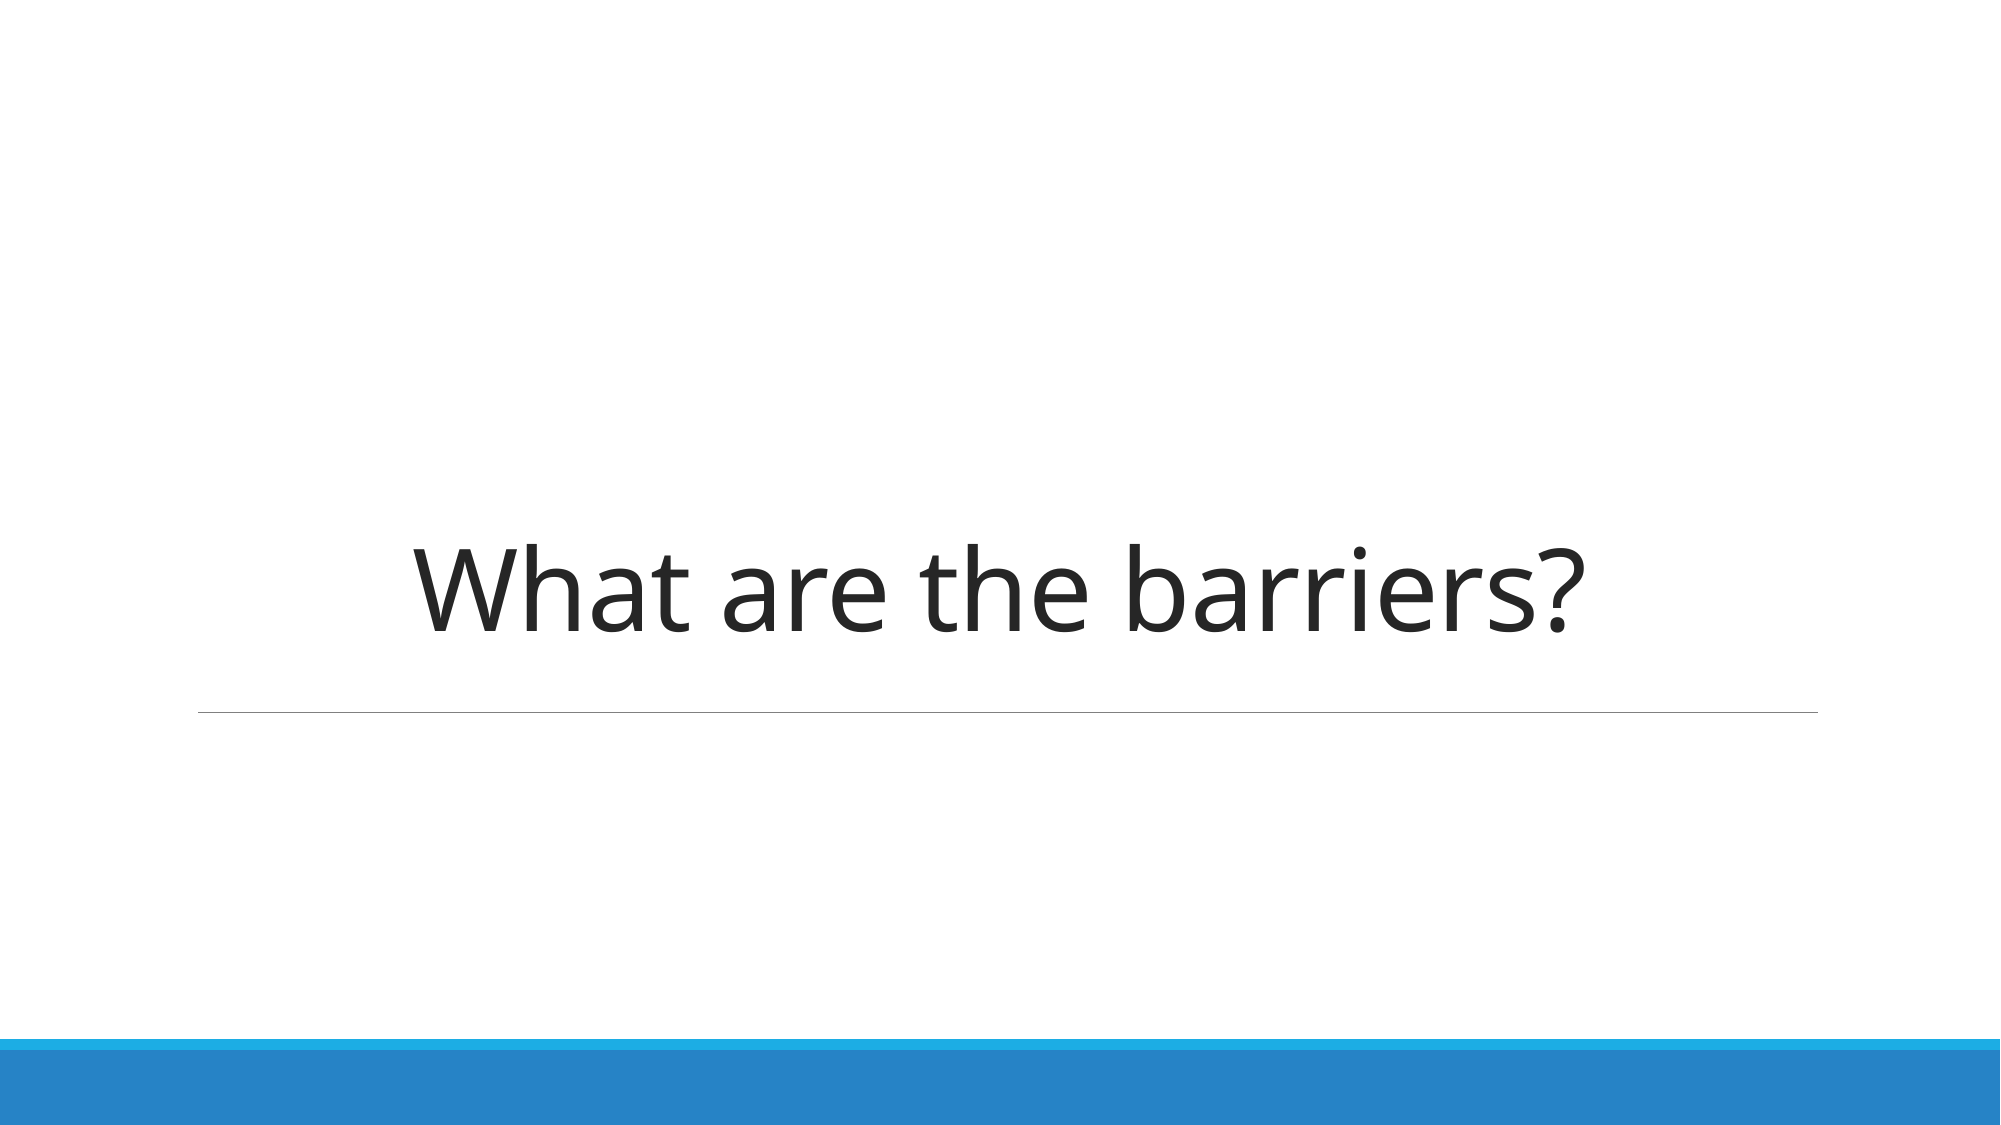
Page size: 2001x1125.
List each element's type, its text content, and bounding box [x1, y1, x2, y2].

title What are the barriers? [0, 111, 2000, 663]
